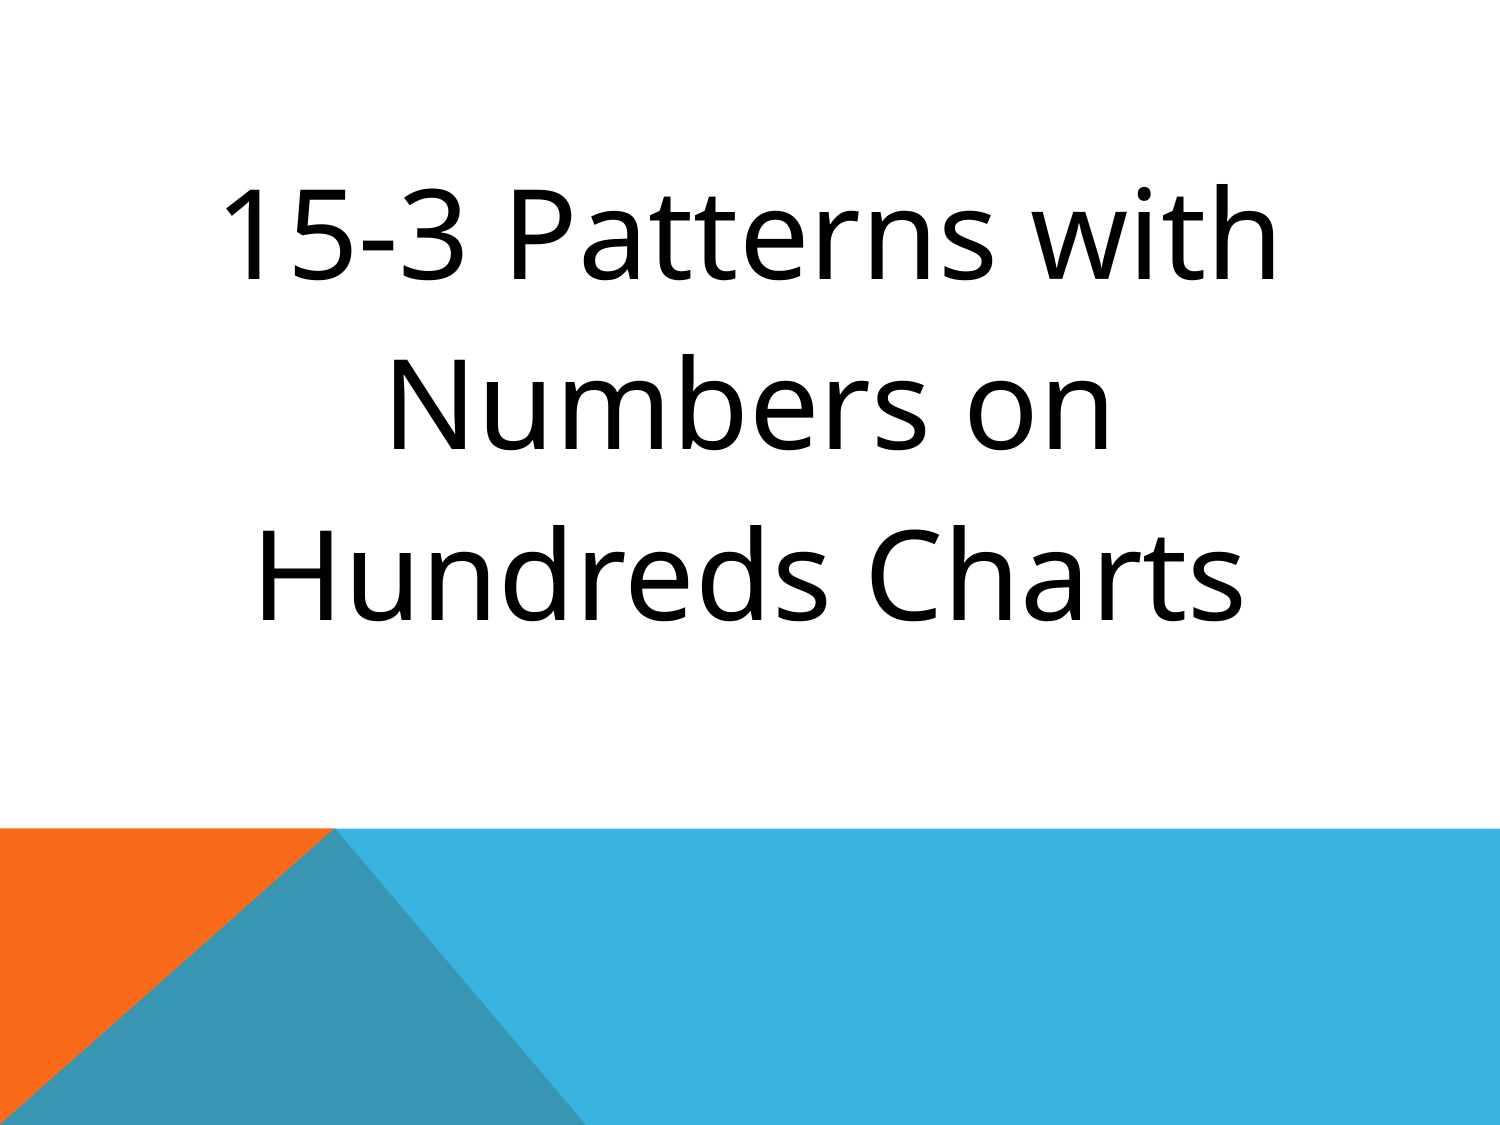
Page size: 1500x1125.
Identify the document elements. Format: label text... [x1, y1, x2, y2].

table_header 15-3 Patterns with Numbers on Hundreds Charts [126, 138, 1373, 790]
